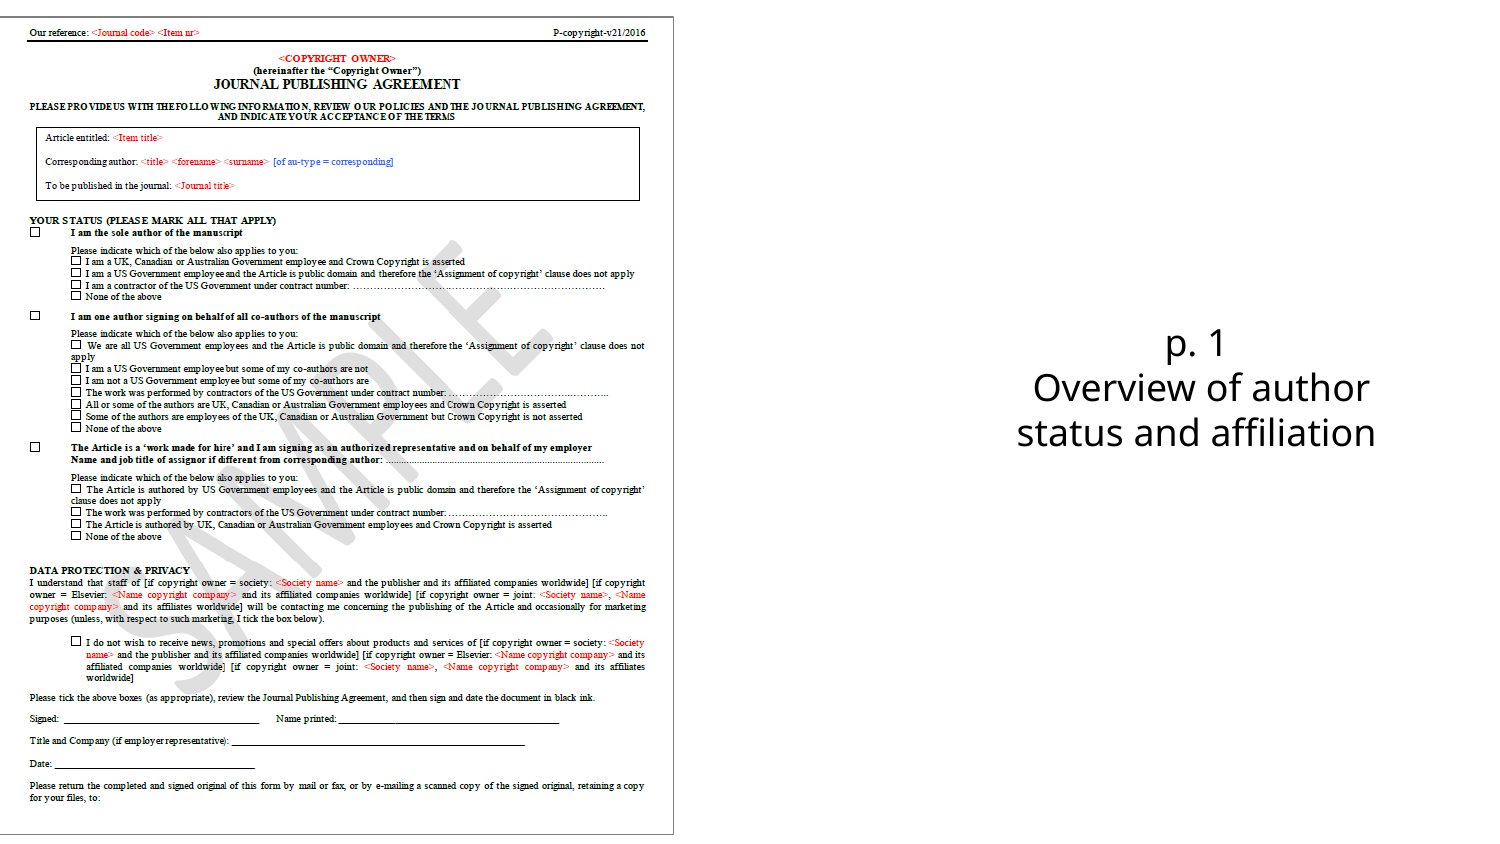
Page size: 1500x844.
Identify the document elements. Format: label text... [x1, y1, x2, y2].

text_box p. 1 Overview of author status and affiliation [979, 311, 1424, 425]
picture [0, 17, 673, 835]
